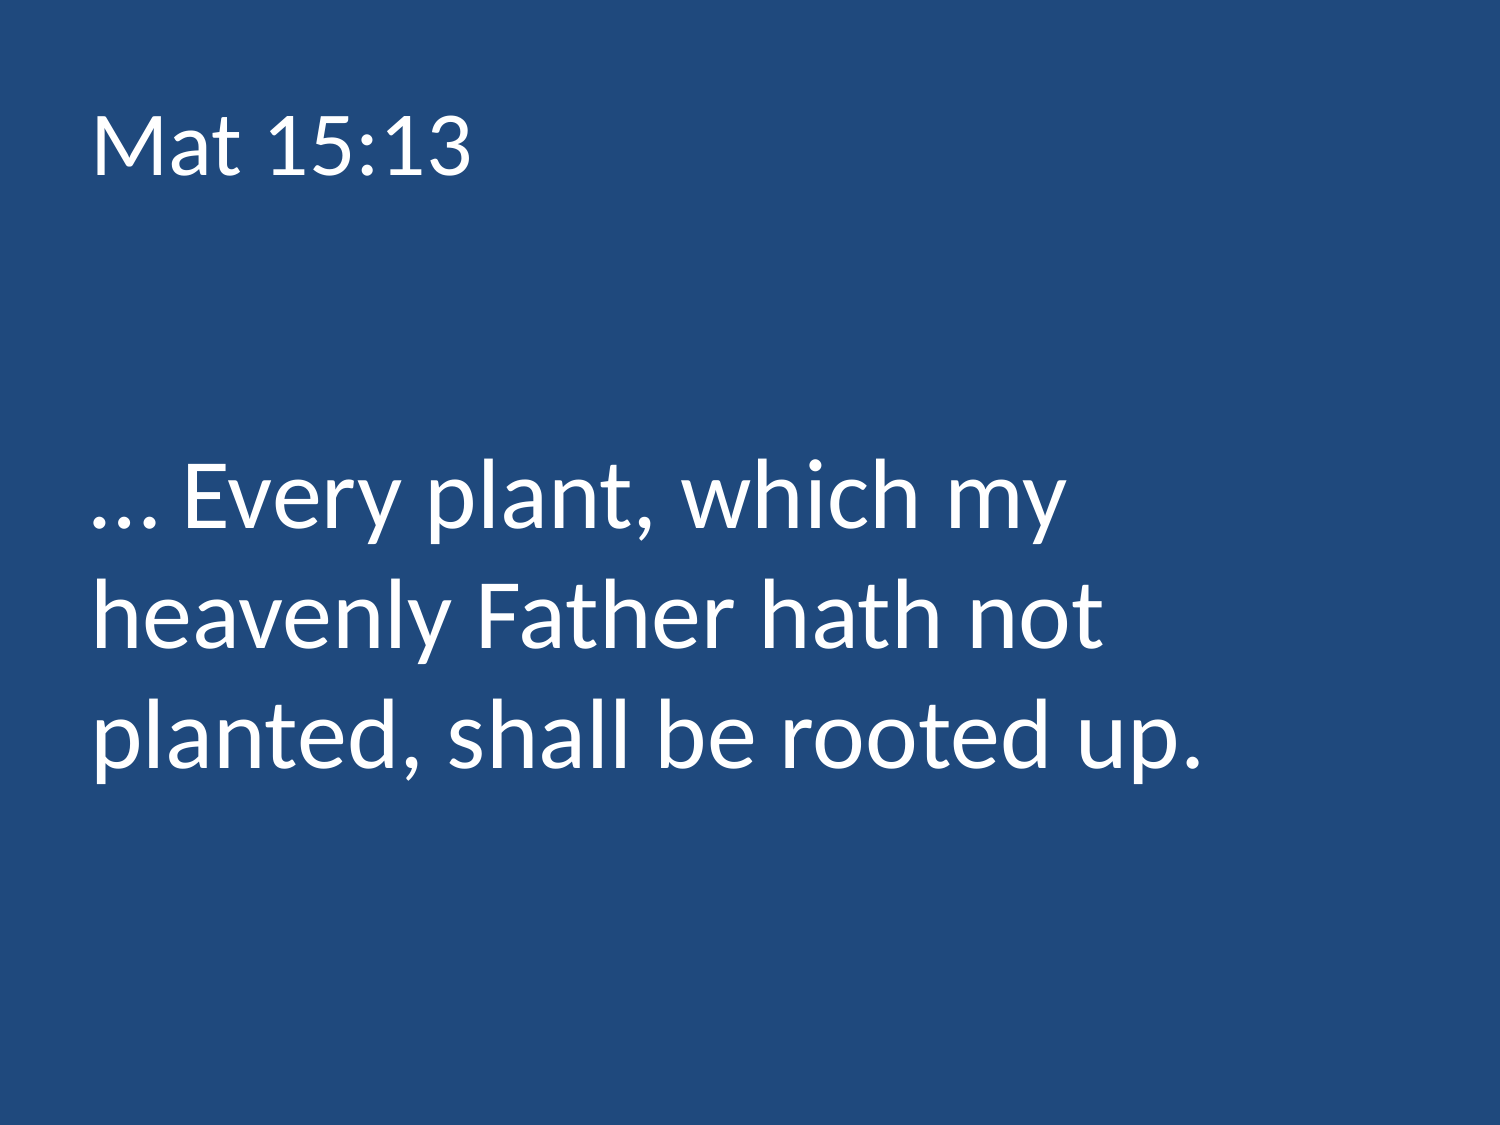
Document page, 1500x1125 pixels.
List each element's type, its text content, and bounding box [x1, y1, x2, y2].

title Mat 15:13 [75, 45, 1425, 233]
list … Every plant, which my heavenly Father hath not planted, shall be rooted up. [75, 420, 1425, 1005]
